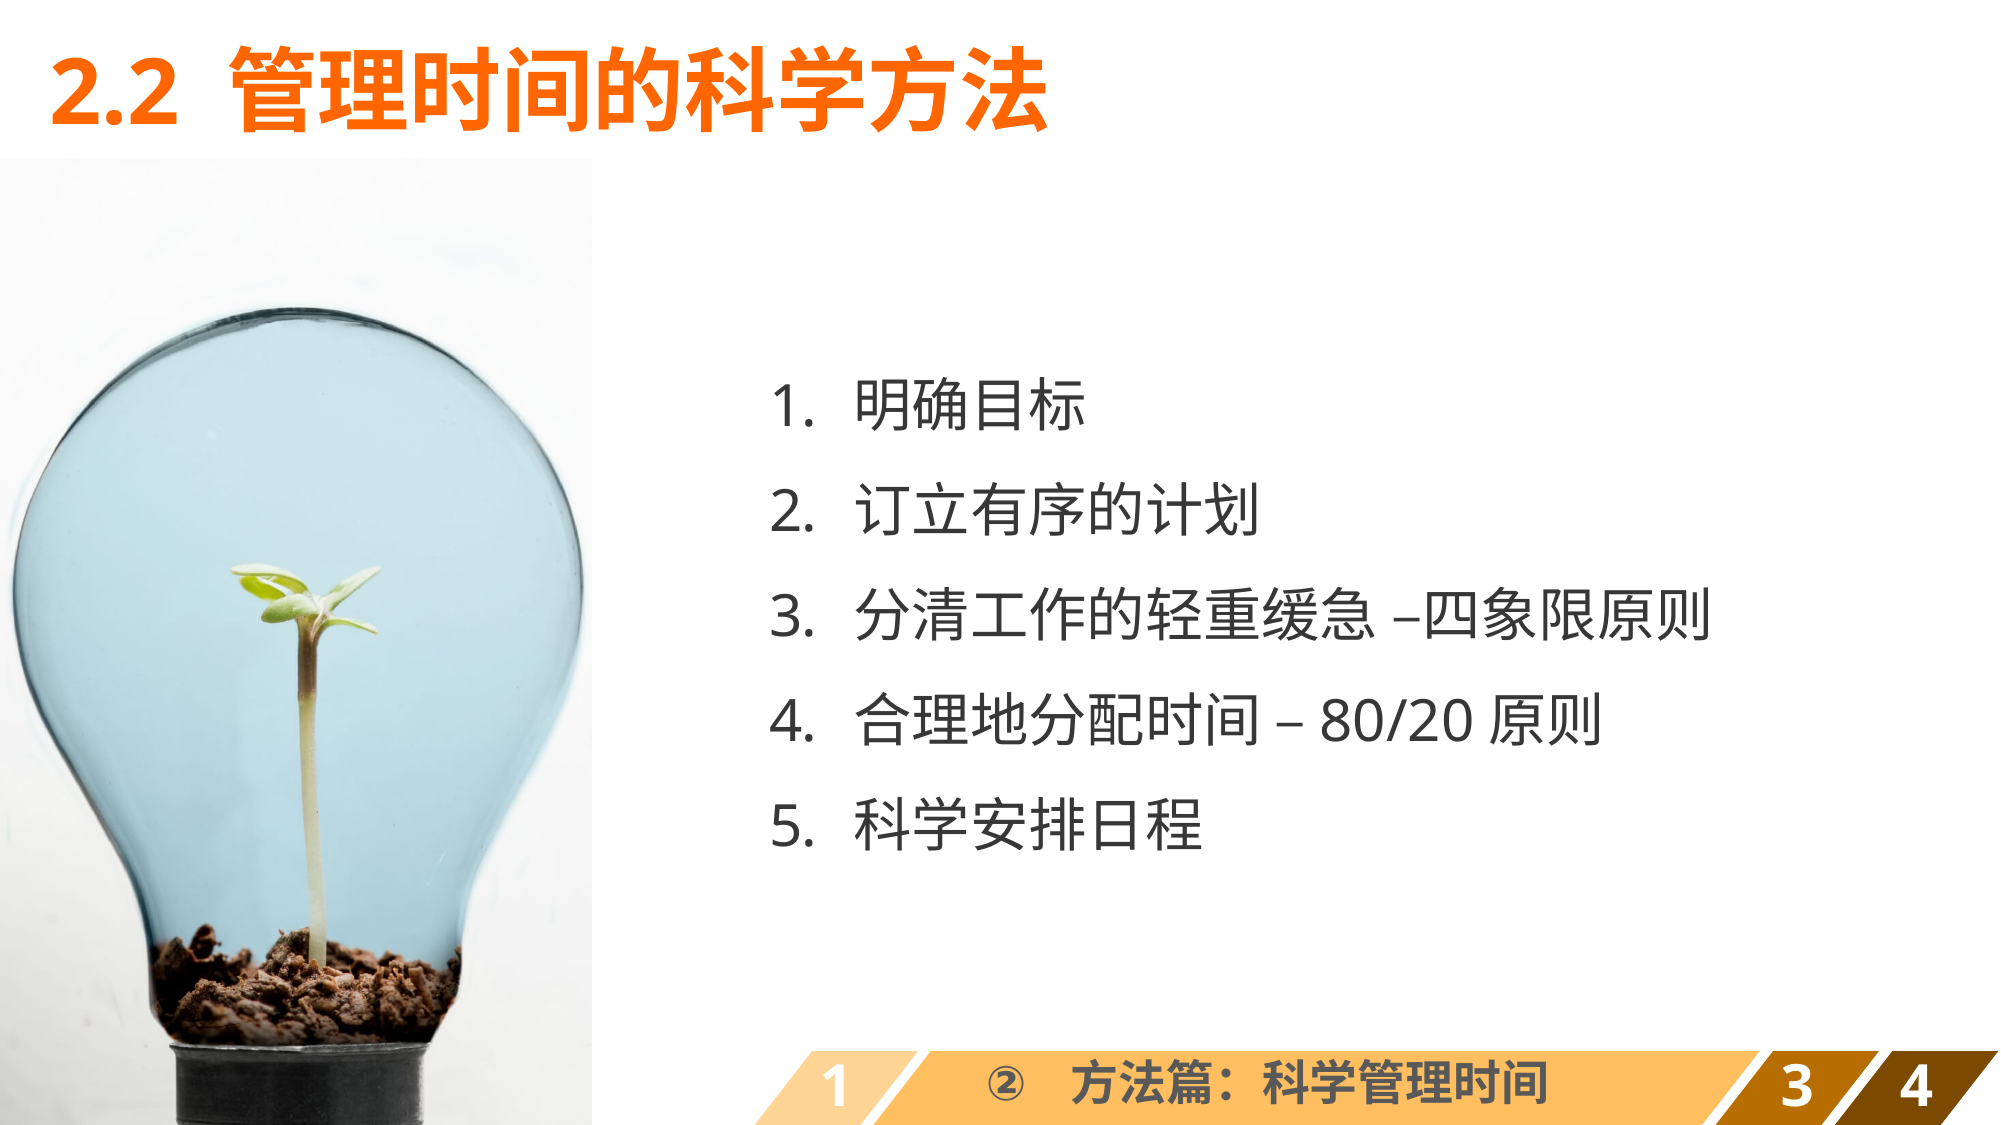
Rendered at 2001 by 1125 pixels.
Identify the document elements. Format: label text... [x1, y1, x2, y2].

text_box 4 [1834, 1051, 1999, 1125]
picture [0, 158, 592, 1125]
text_box 3 [1715, 1051, 1879, 1125]
text_box 明确目标 订立有序的计划 分清工作的轻重缓急 –四象限原则 合理地分配时间 –80/20原则 科学安排日程 [754, 326, 1857, 866]
text_box 1 [754, 1051, 918, 1125]
text_box 方法篇：科学管理时间 [873, 1051, 1760, 1125]
title 2.2 管理时间的科学方法 [33, 31, 1951, 159]
